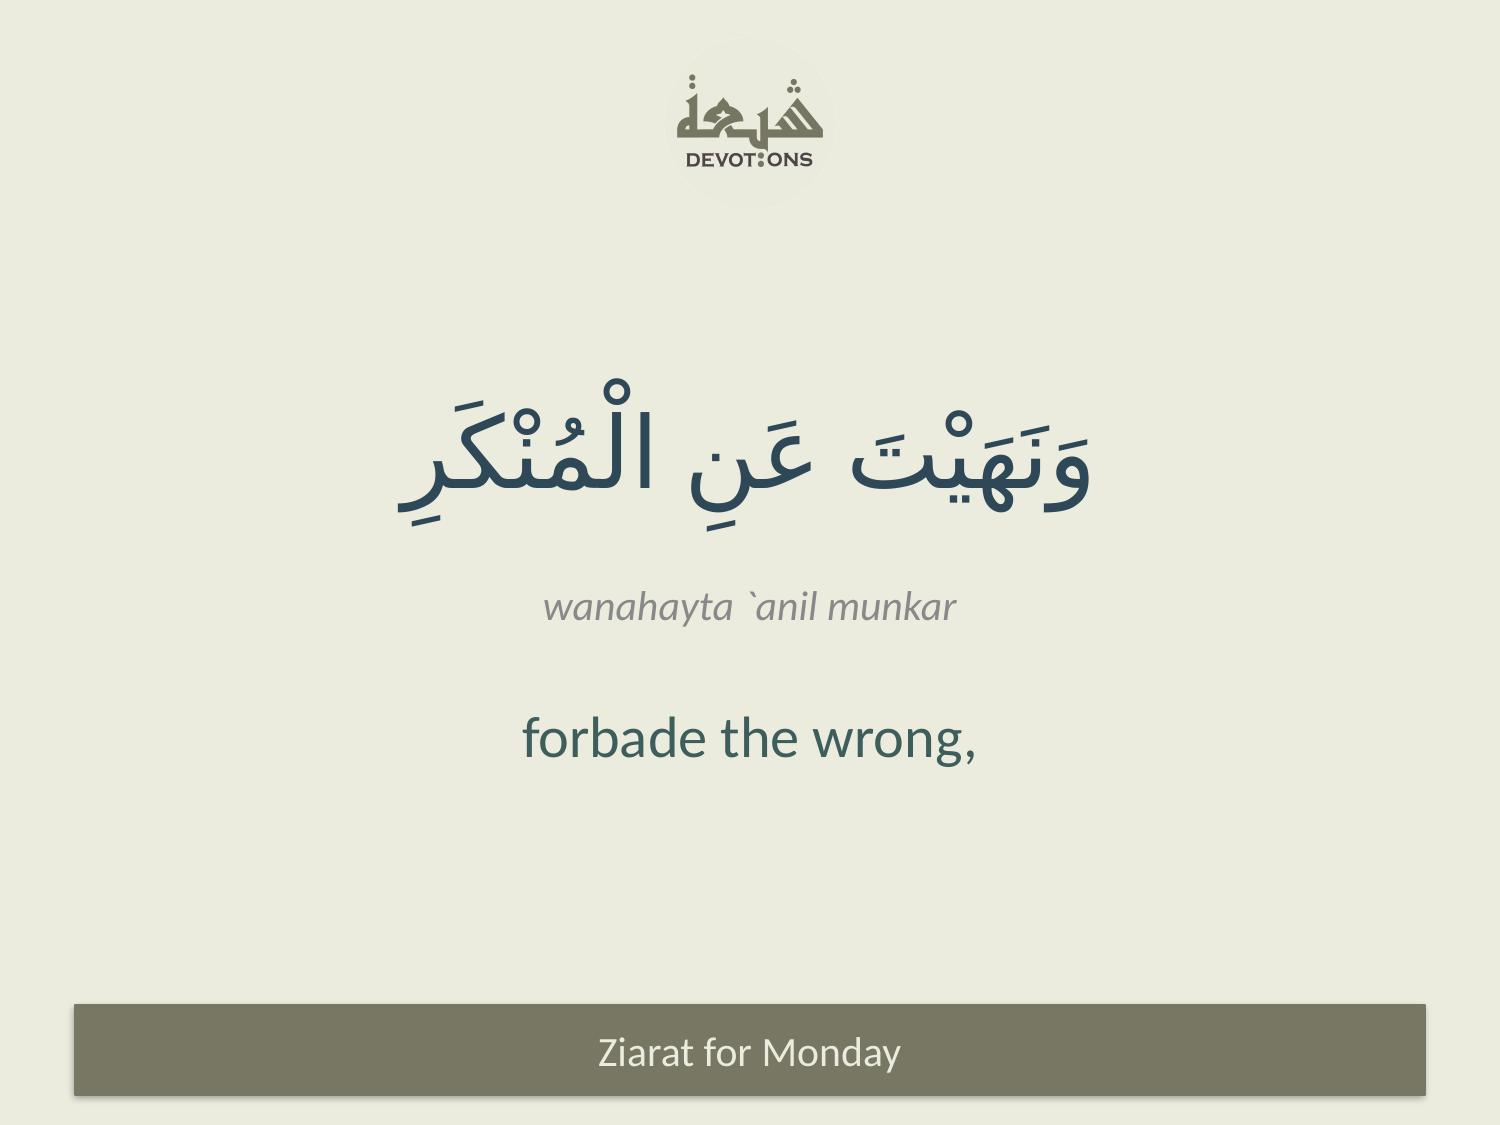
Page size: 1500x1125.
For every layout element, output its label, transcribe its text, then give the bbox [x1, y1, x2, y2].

picture [656, 29, 844, 218]
text_box Ziarat for Monday [583, 1017, 917, 1083]
text_box وَنَهَيْتَ عَنِ الْمُنْكَرِ wanahayta `anil munkar forbade the wrong, [74, 381, 1425, 776]
text_box [74, 1004, 1426, 1096]
